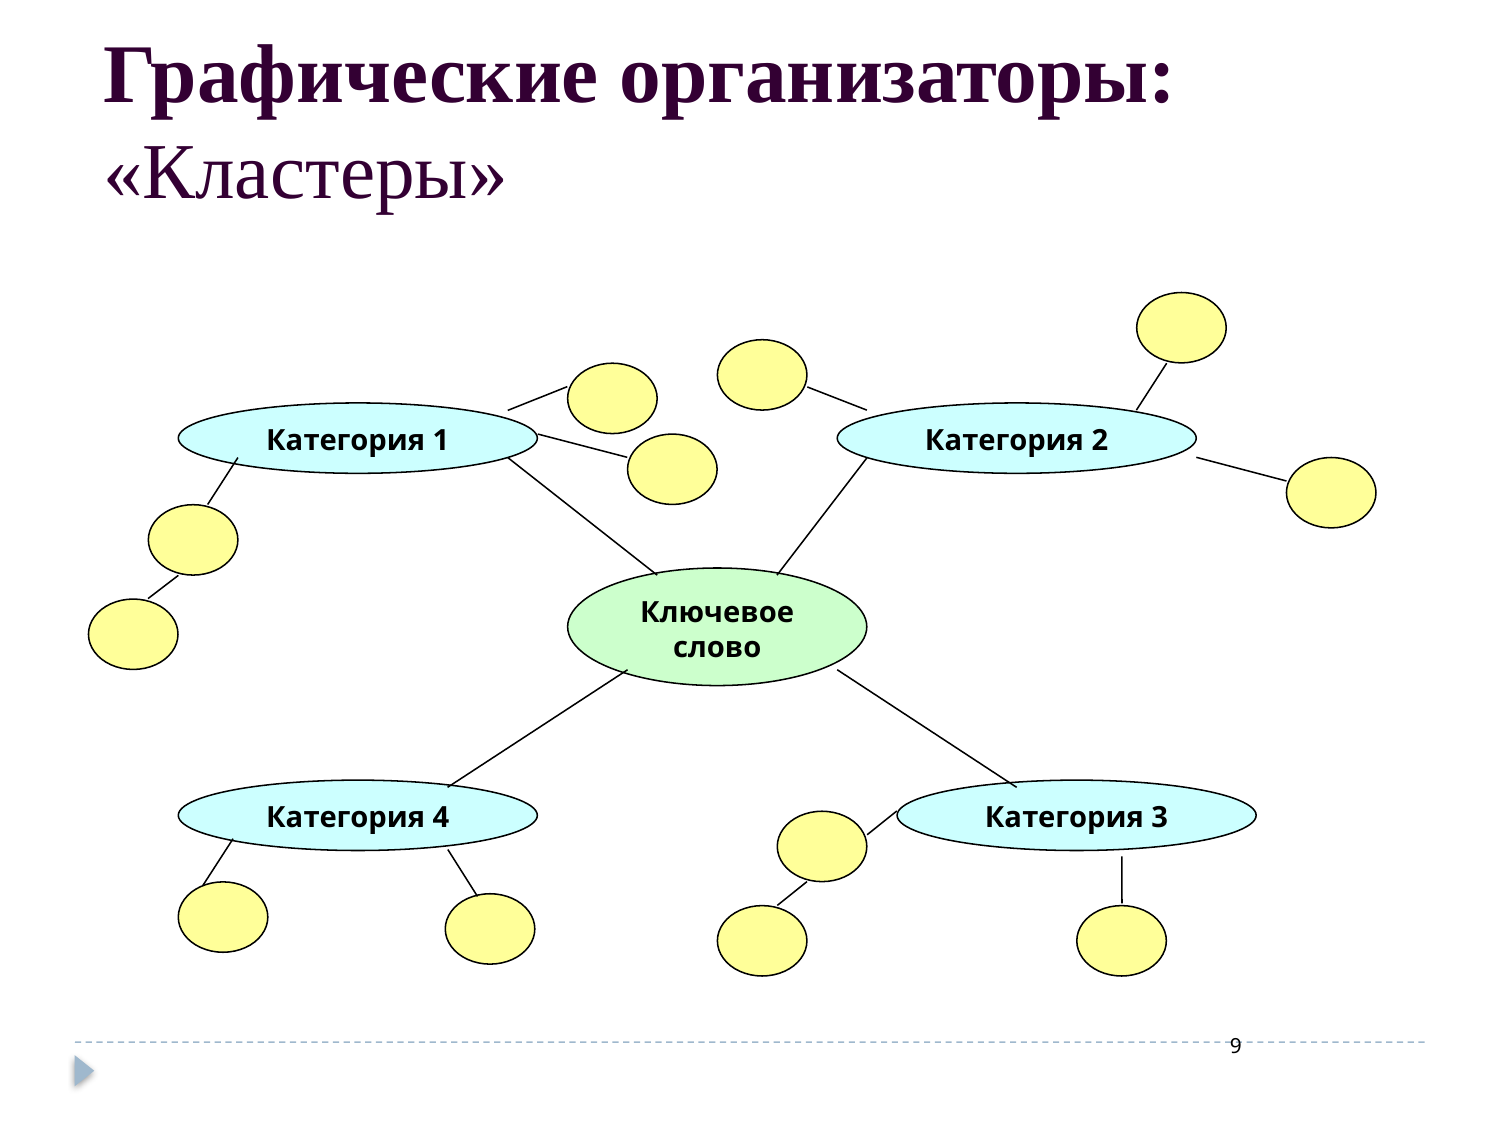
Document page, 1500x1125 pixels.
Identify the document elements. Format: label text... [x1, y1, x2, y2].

text_box Графические организаторы: «Кластеры» [88, 42, 1412, 222]
text_box 9 [1021, 1024, 1257, 1100]
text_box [88, 292, 1377, 977]
